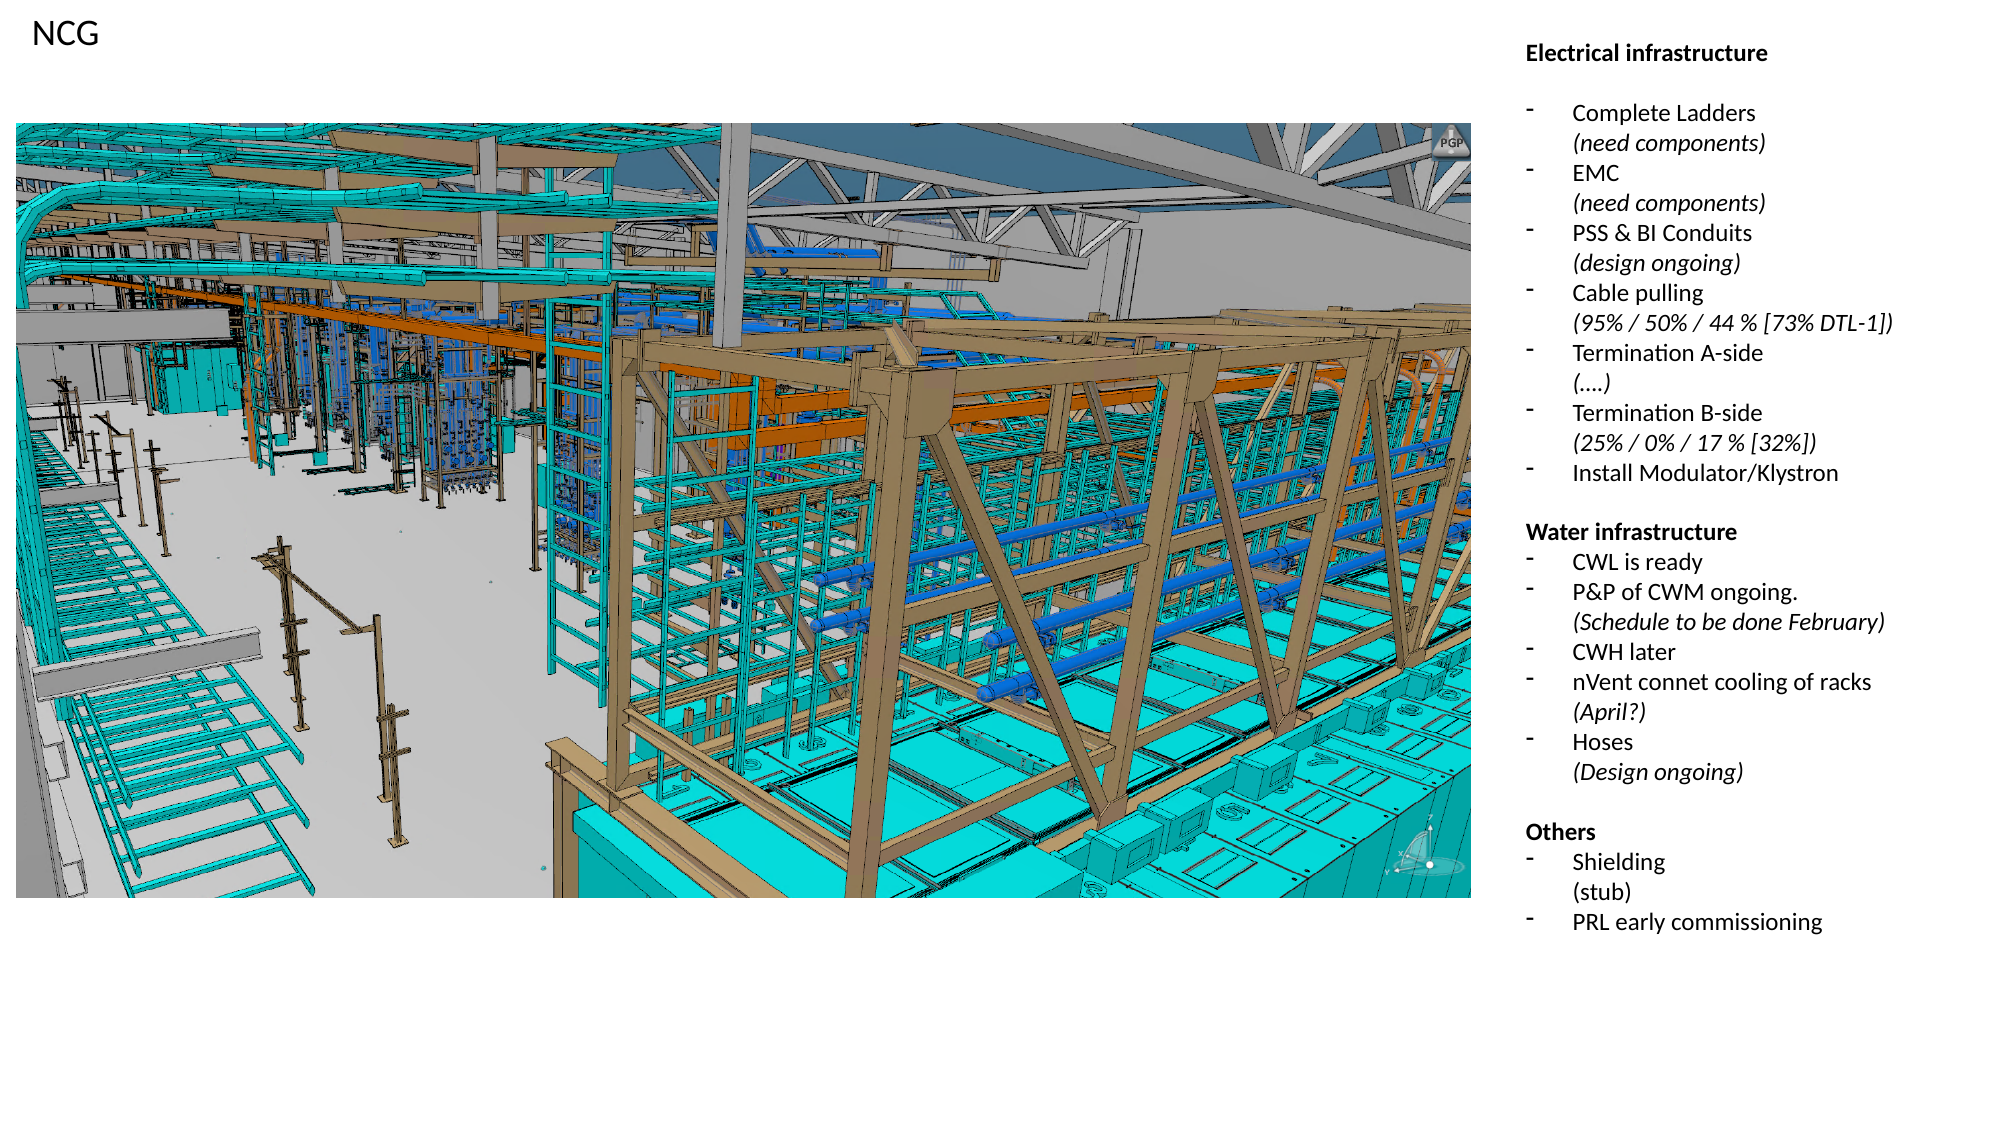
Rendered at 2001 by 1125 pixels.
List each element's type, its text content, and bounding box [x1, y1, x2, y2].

picture [16, 123, 1471, 898]
text_box Electrical infrastructure Complete Ladders (need components) EMC (need components) PSS & BI Conduits (design ongoing) Cable pulling (95% / 50% / 44 % [73% DTL-1]) Termination A-side (….) Termination B-side (25% / 0% / 17 % [32%]) Install Modulator/Klystron Water infrastructure CWL is ready P&P of CWM ongoing. (Schedule to be done February) CWH later nVent connet cooling of racks (April?) Hoses (Design ongoing) Others Shielding (stub) PRL early commissioning [1510, 29, 2000, 943]
text_box NCG [17, 0, 115, 61]
